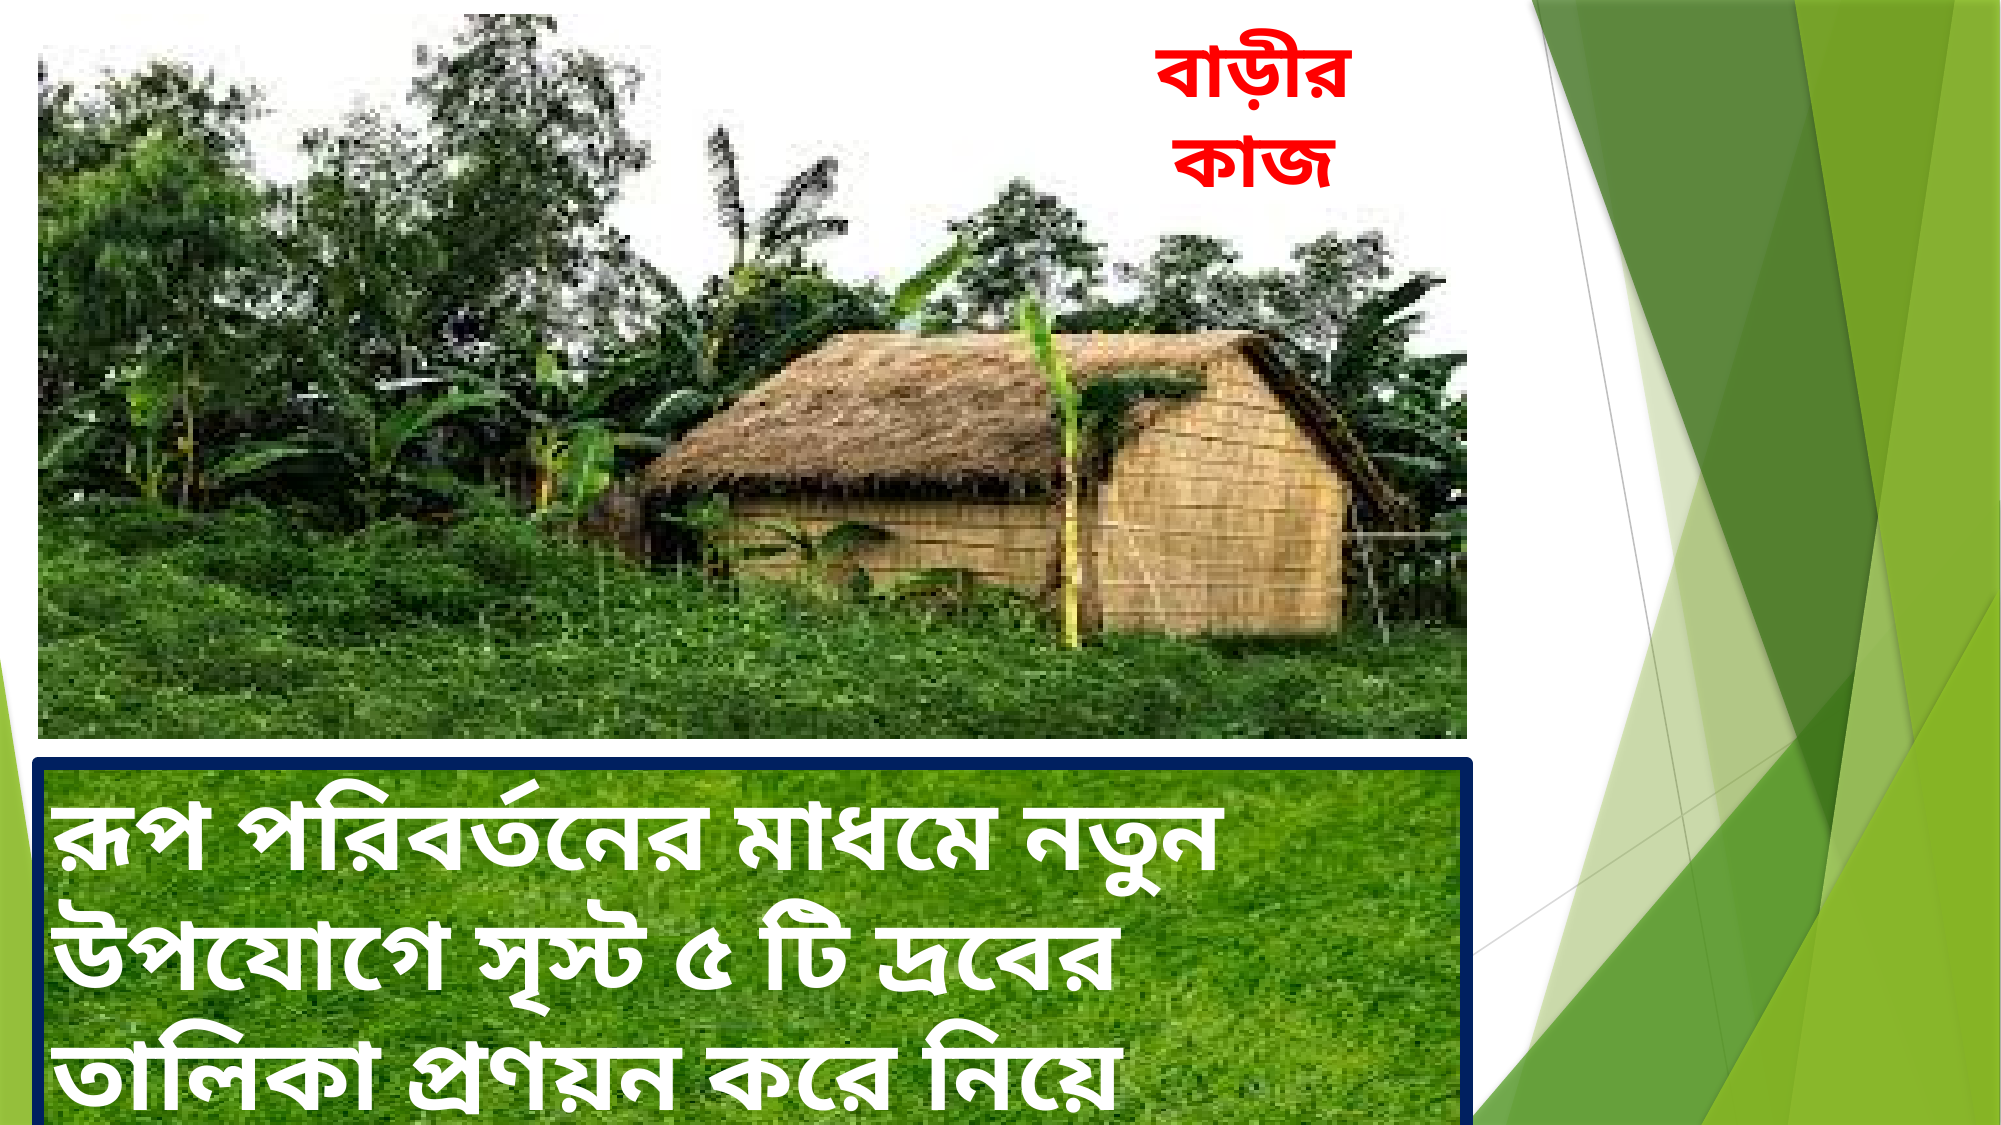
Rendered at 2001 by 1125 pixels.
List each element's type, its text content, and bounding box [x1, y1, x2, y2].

text_box রূপ পরিবর্তনের মাধমে নতুন উপযোগে সৃস্ট ৫ টি দ্রবের তালিকা প্রণয়ন করে নিয়ে আসবে। [38, 763, 1467, 1125]
picture [37, 14, 1467, 739]
